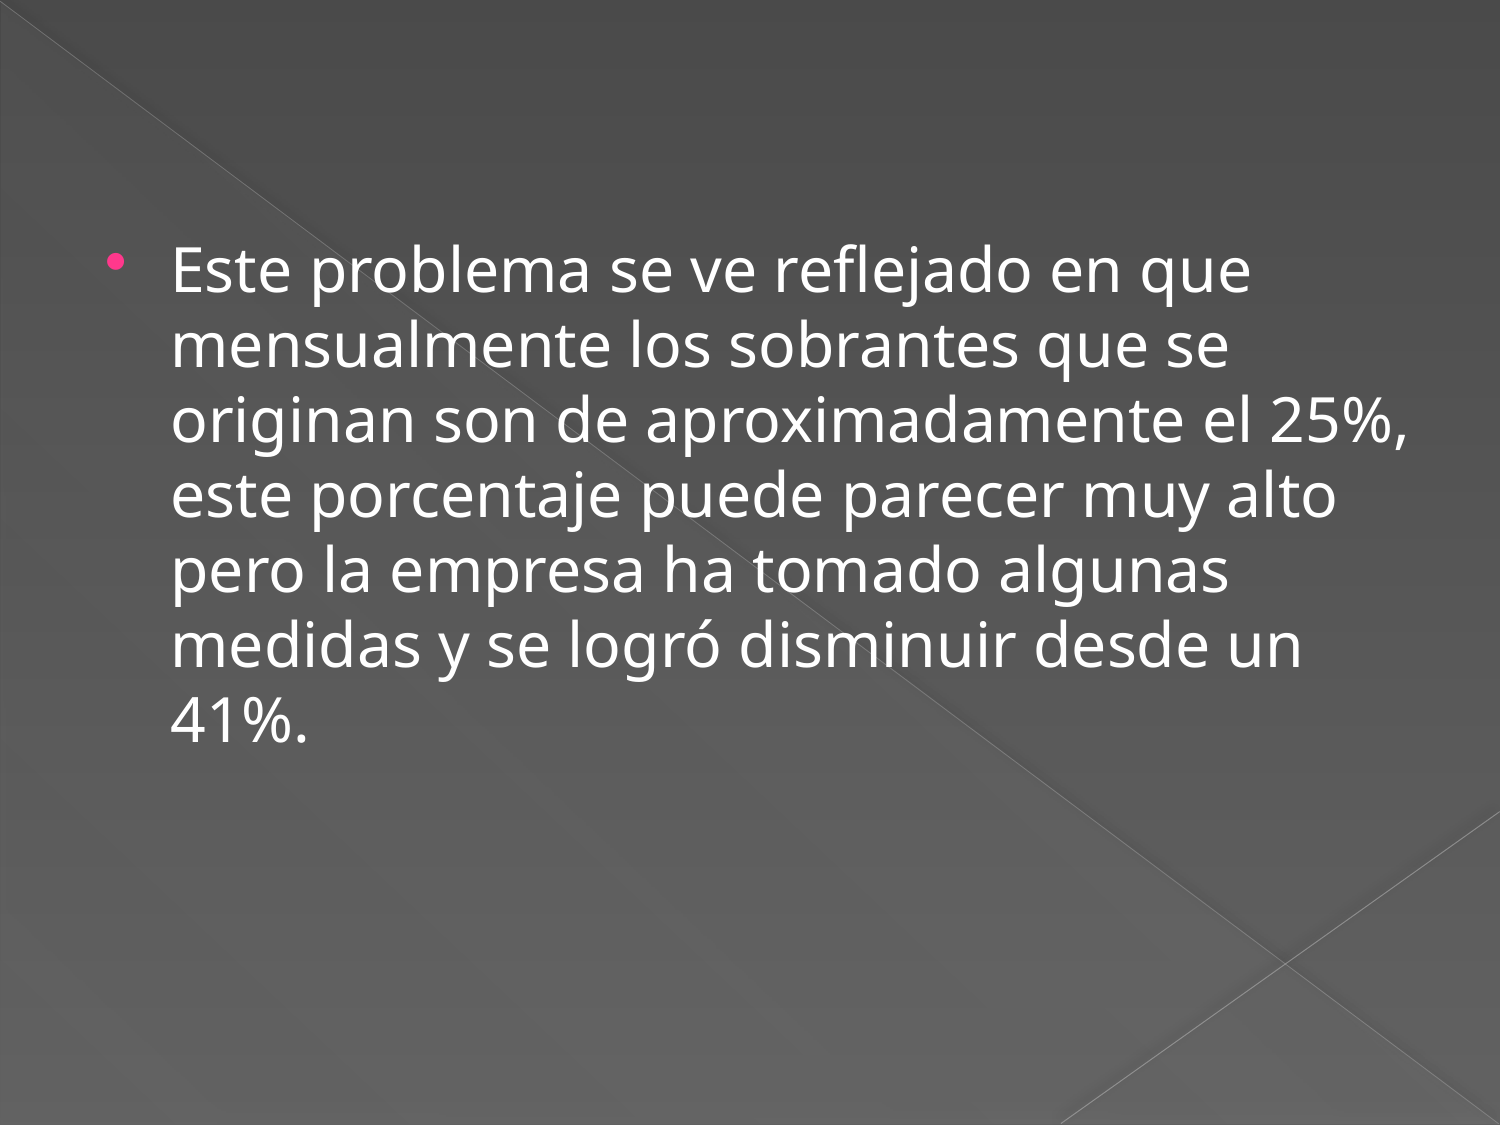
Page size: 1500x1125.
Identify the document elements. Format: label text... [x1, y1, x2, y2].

list Este problema se ve reflejado en que mensualmente los sobrantes que se originan son de aproximadamente el 25%, este porcentaje puede parecer muy alto pero la empresa ha tomado algunas medidas y se logró disminuir desde un 41%. [82, 222, 1432, 1125]
